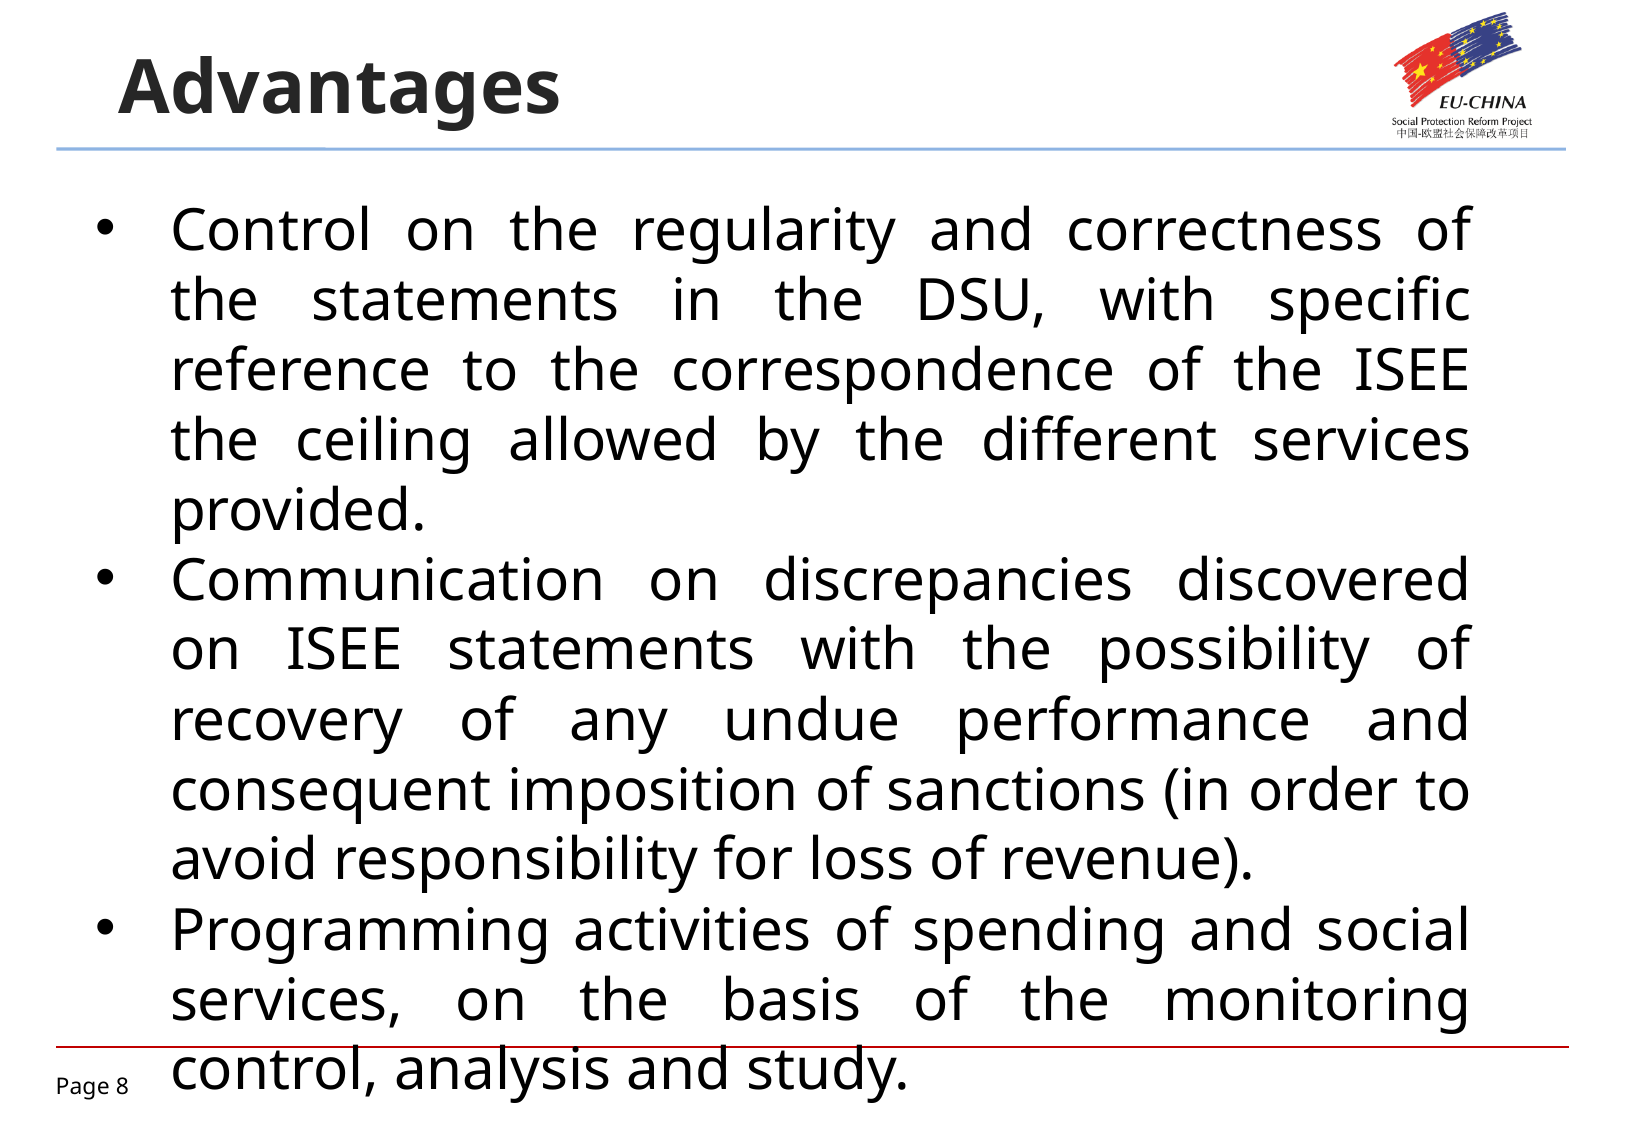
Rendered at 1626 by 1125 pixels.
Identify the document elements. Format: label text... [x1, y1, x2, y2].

text_box Advantages [103, 30, 1191, 136]
picture [1387, 0, 1537, 147]
text_box Control on the regularity and correctness of the statements in the DSU, with specific reference to the correspondence of the ISEE the ceiling allowed by the different services provided. Communication on discrepancies discovered on ISEE statements with the possibility of recovery of any undue performance and consequent imposition of sanctions (in order to avoid responsibility for loss of revenue). Programming activities of spending and social services, on the basis of the monitoring control, analysis and study. [80, 184, 1486, 1109]
